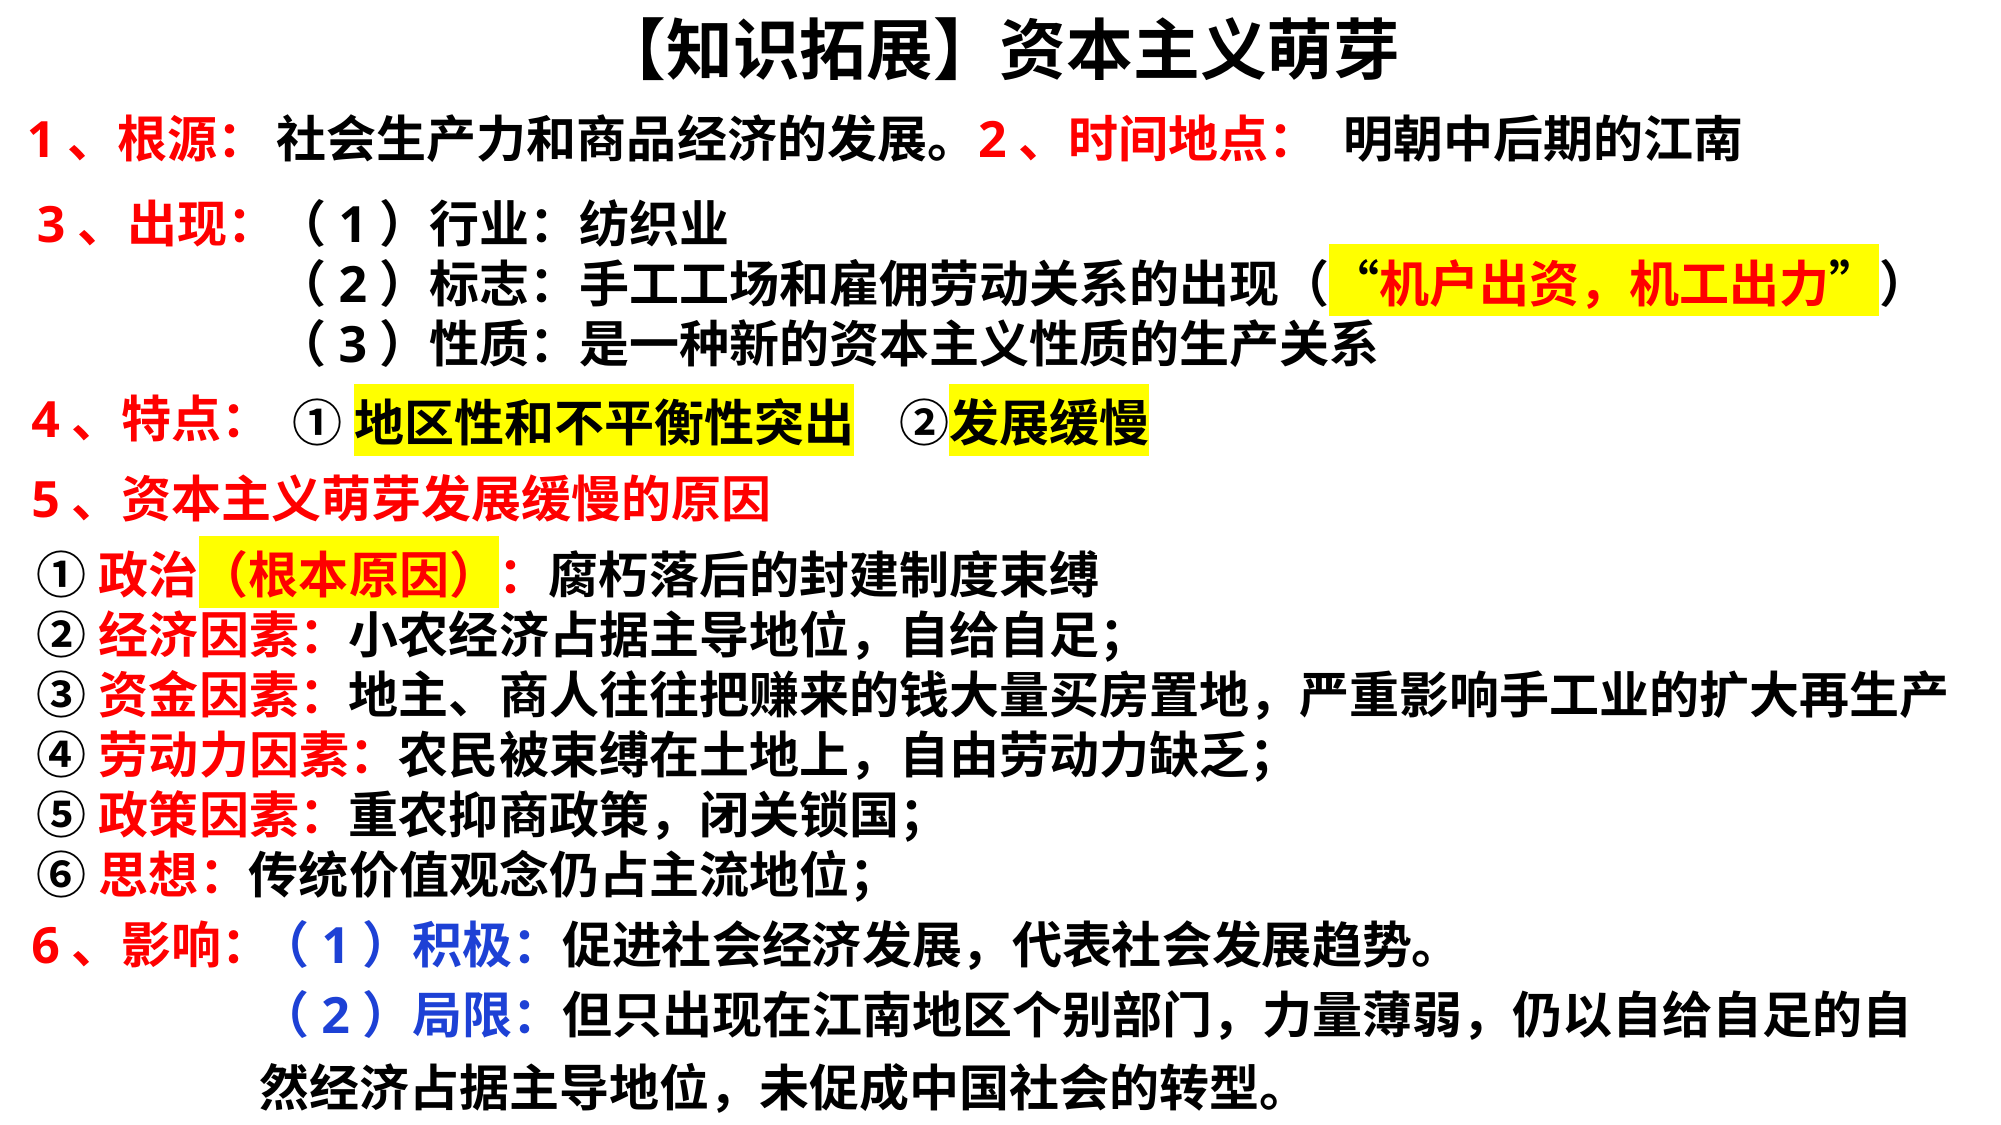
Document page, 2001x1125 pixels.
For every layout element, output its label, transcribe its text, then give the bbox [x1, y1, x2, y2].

text_box （1）积极：促进社会经济发展，代表社会发展趋势。 [244, 876, 2000, 982]
text_box 社会生产力和商品经济的发展。 [262, 99, 963, 175]
text_box （1）行业：纺织业 （2）标志：手工工场和雇佣劳动关系的出现（“机户出资，机工出力”） （3）性质：是一种新的资本主义性质的生产关系 [261, 184, 1975, 380]
text_box 明朝中后期的江南 [1328, 99, 1771, 175]
text_box （2）局限：但只出现在江南地区个别部门，力量薄弱，仍以自给自足的自然经济占据主导地位，未促成中国社会的转型。 [244, 964, 1938, 1124]
text_box 6、影响： [16, 906, 244, 982]
text_box 4、特点： [16, 379, 255, 455]
text_box ①地区性和不平衡性突出 ②发展缓慢 [277, 384, 1186, 460]
text_box 2、时间地点： [963, 99, 1328, 175]
text_box 1、根源： [12, 99, 262, 175]
text_box 【知识拓展】资本主义萌芽 [0, 0, 2000, 91]
text_box 3、出现： [22, 184, 261, 260]
text_box 5、资本主义萌芽发展缓慢的原因 [16, 460, 851, 536]
text_box ①政治（根本原因）：腐朽落后的封建制度束缚 ②经济因素：小农经济占据主导地位，自给自足； ③资金因素：地主、商人往往把赚来的钱大量买房置地，严重影响手工业的扩大再生产 ④劳动力因素：农民被束缚在土地上，自由劳动力缺乏； ⑤政策因素：重农抑商政策，闭关锁国； ⑥思想：传统价值观念仍占主流地位； [22, 536, 1975, 906]
